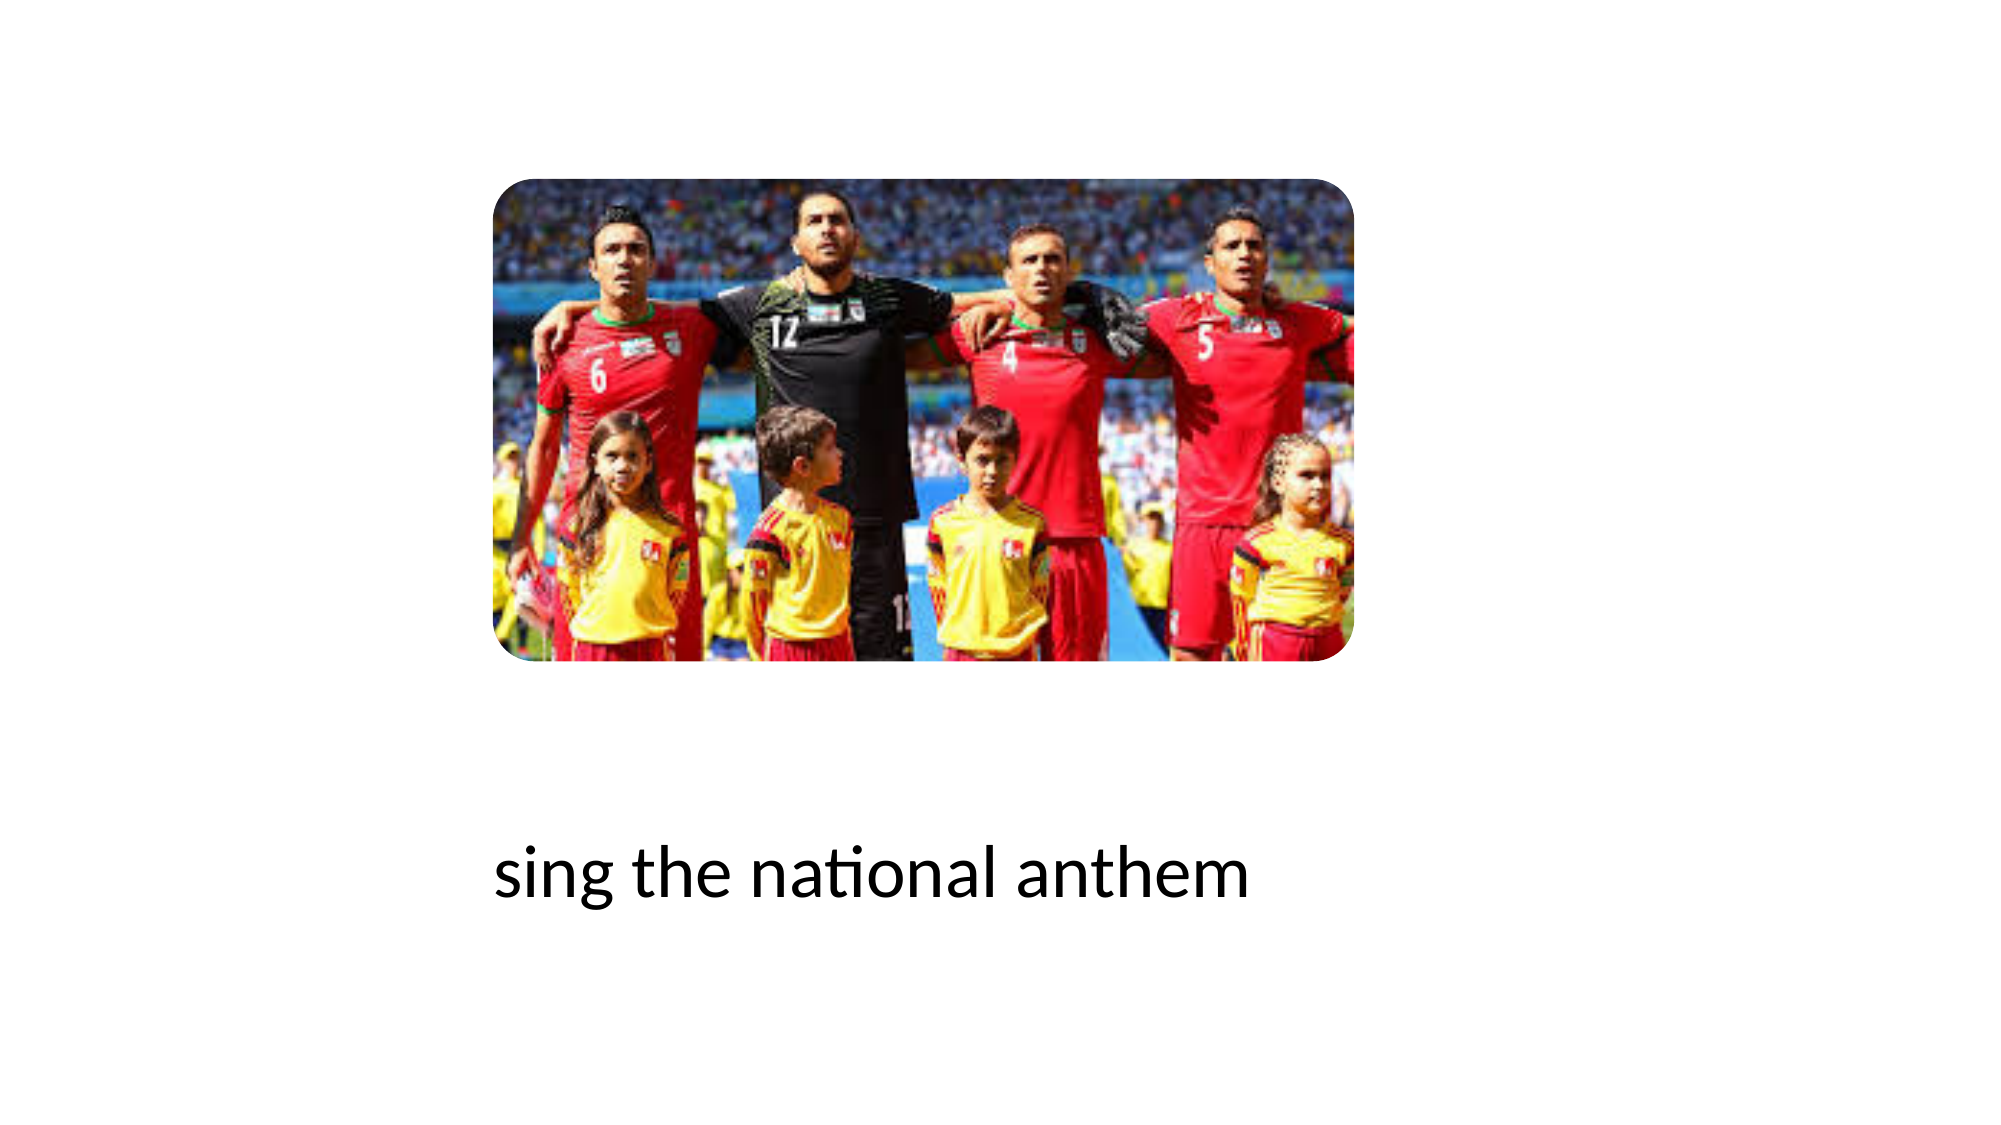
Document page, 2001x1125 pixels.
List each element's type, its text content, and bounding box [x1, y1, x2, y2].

text_box sing the national anthem [288, 814, 1458, 920]
picture [492, 178, 1355, 662]
